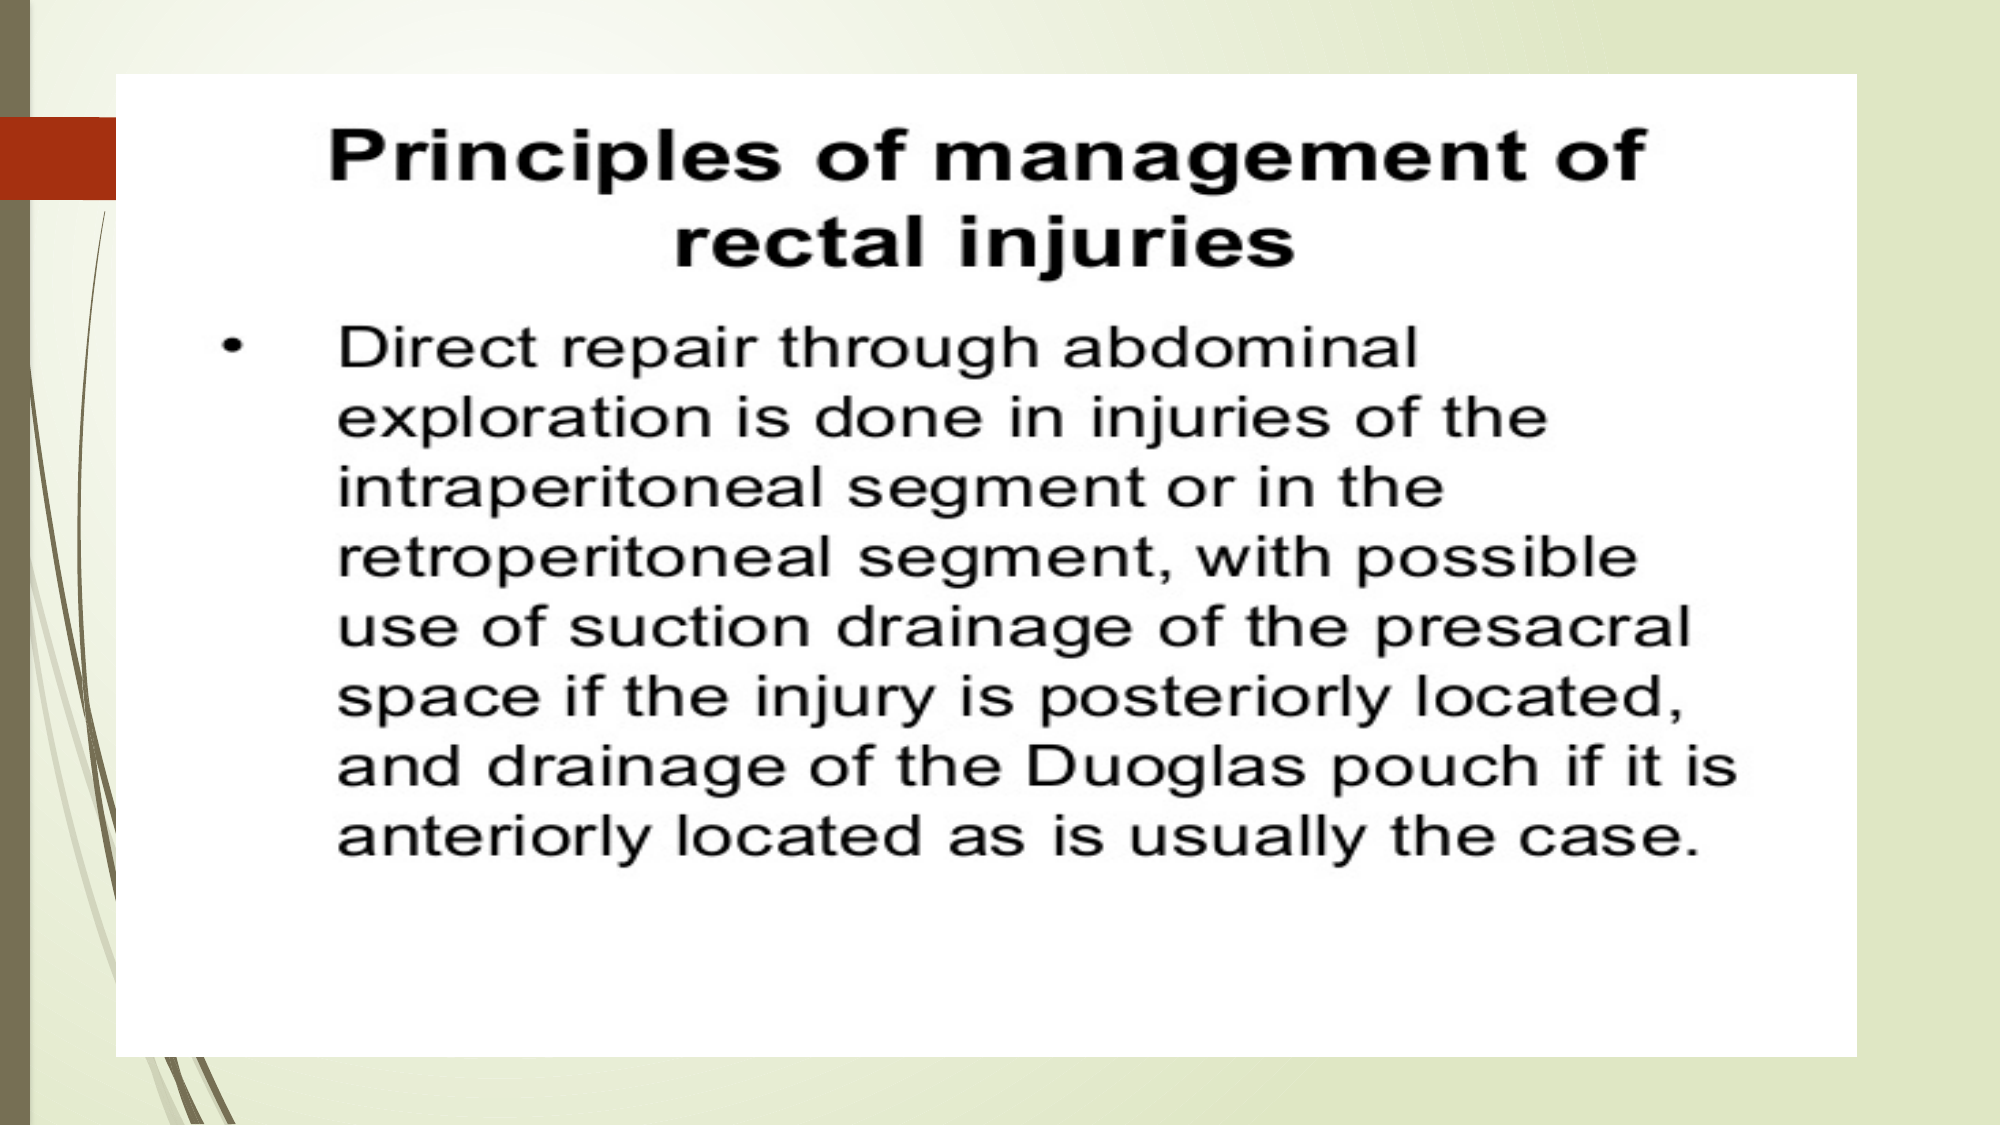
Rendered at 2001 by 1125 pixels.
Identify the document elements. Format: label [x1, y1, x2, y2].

list [116, 74, 1857, 1057]
